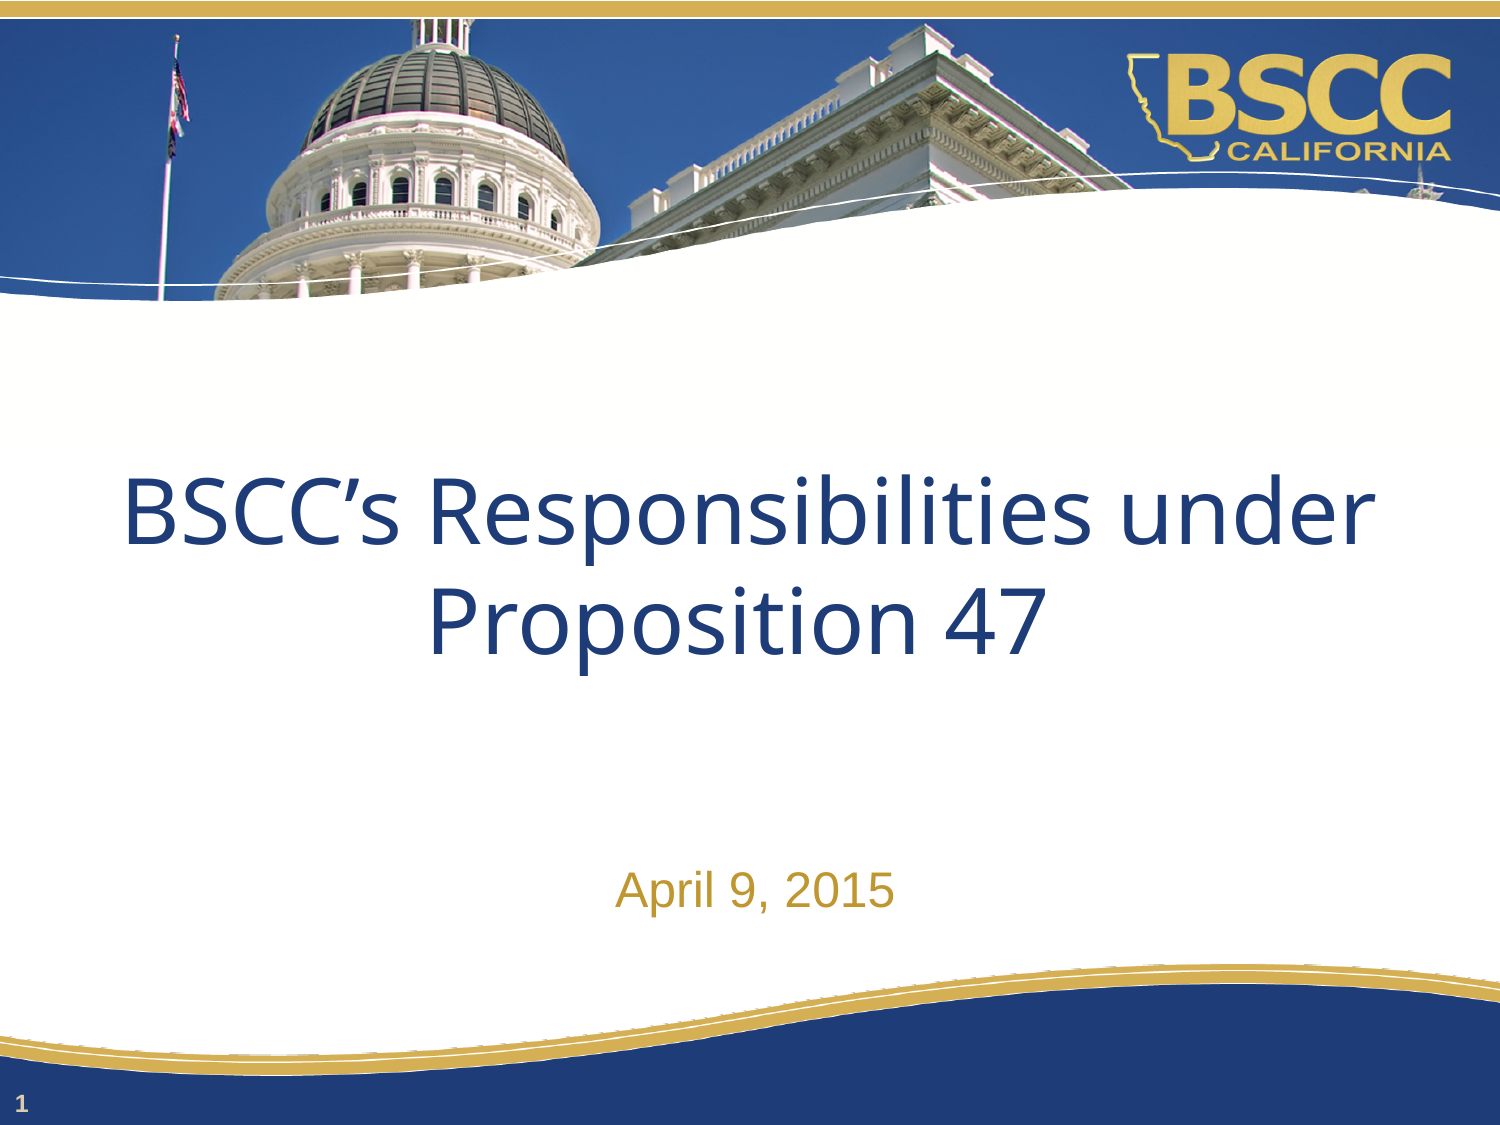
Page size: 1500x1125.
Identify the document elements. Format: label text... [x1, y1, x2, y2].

picture [0, 962, 1500, 1125]
slide_number 1 [0, 1050, 313, 1125]
title BSCC’s Responsibilities under Proposition 47 [0, 424, 1500, 701]
subtitle April 9, 2015 [5, 849, 1500, 951]
picture [0, 0, 1500, 350]
